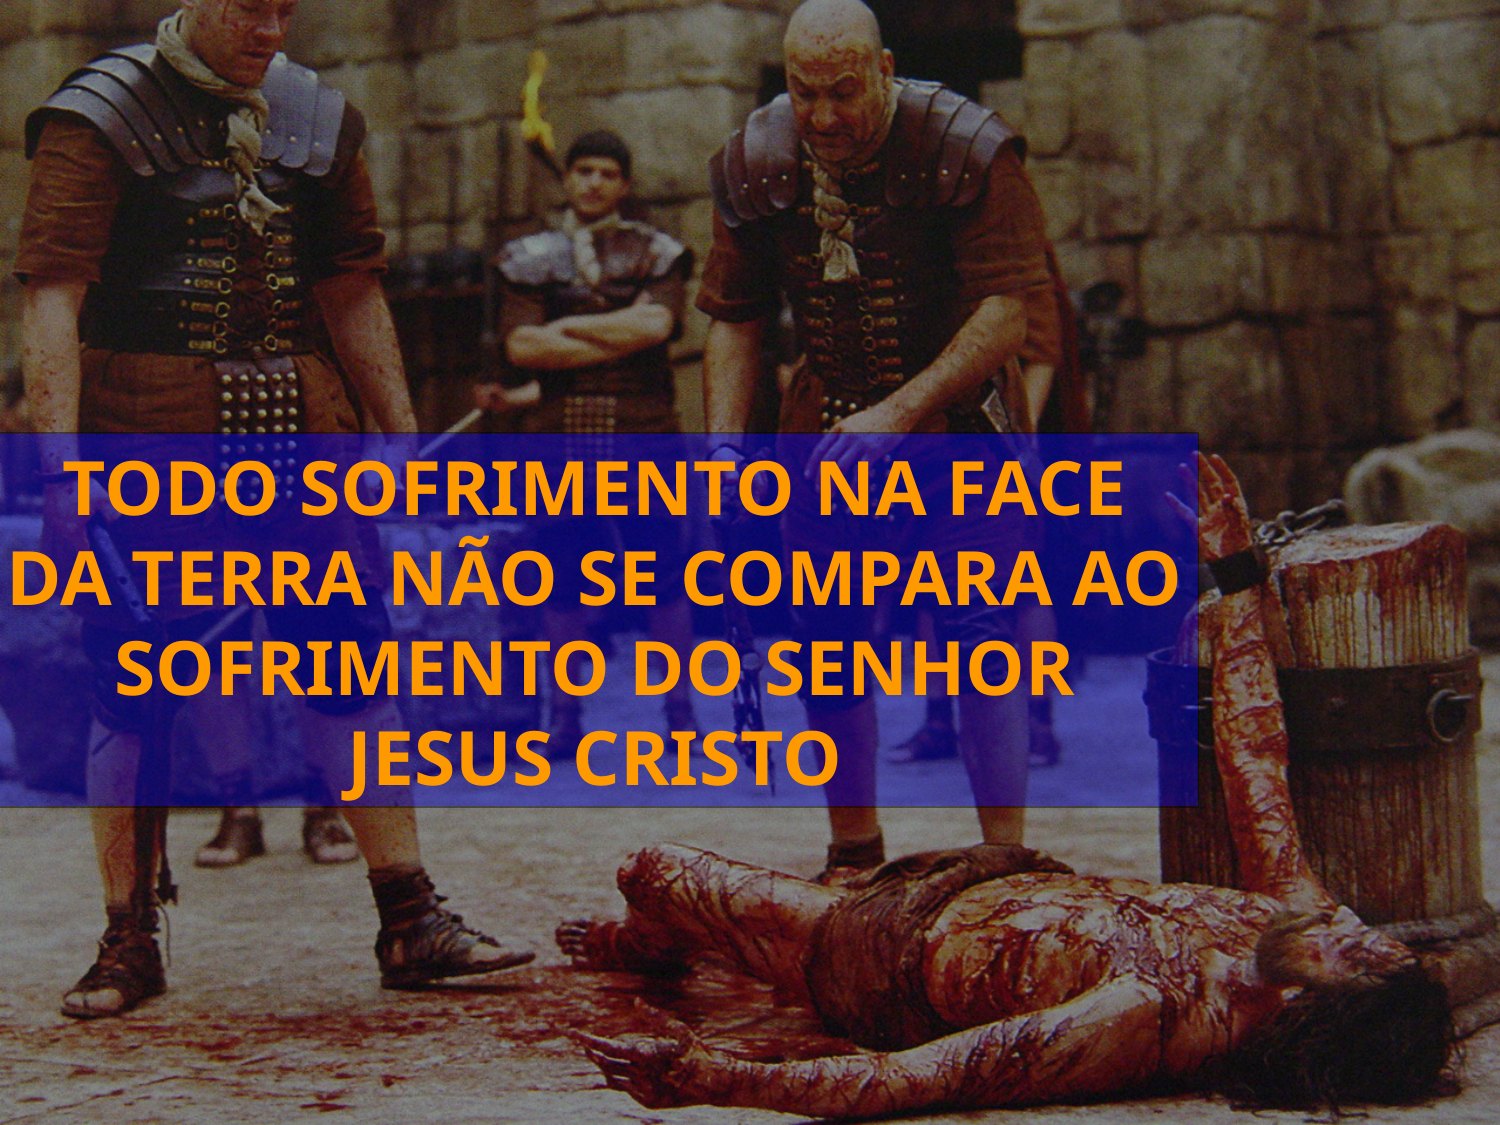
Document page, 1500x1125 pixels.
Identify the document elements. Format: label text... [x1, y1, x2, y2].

picture [0, 0, 1500, 1125]
text_box TODO SOFRIMENTO NA FACE DA TERRA NÃO SE COMPARA AO SOFRIMENTO DO SENHOR JESUS CRISTO [0, 432, 1199, 808]
